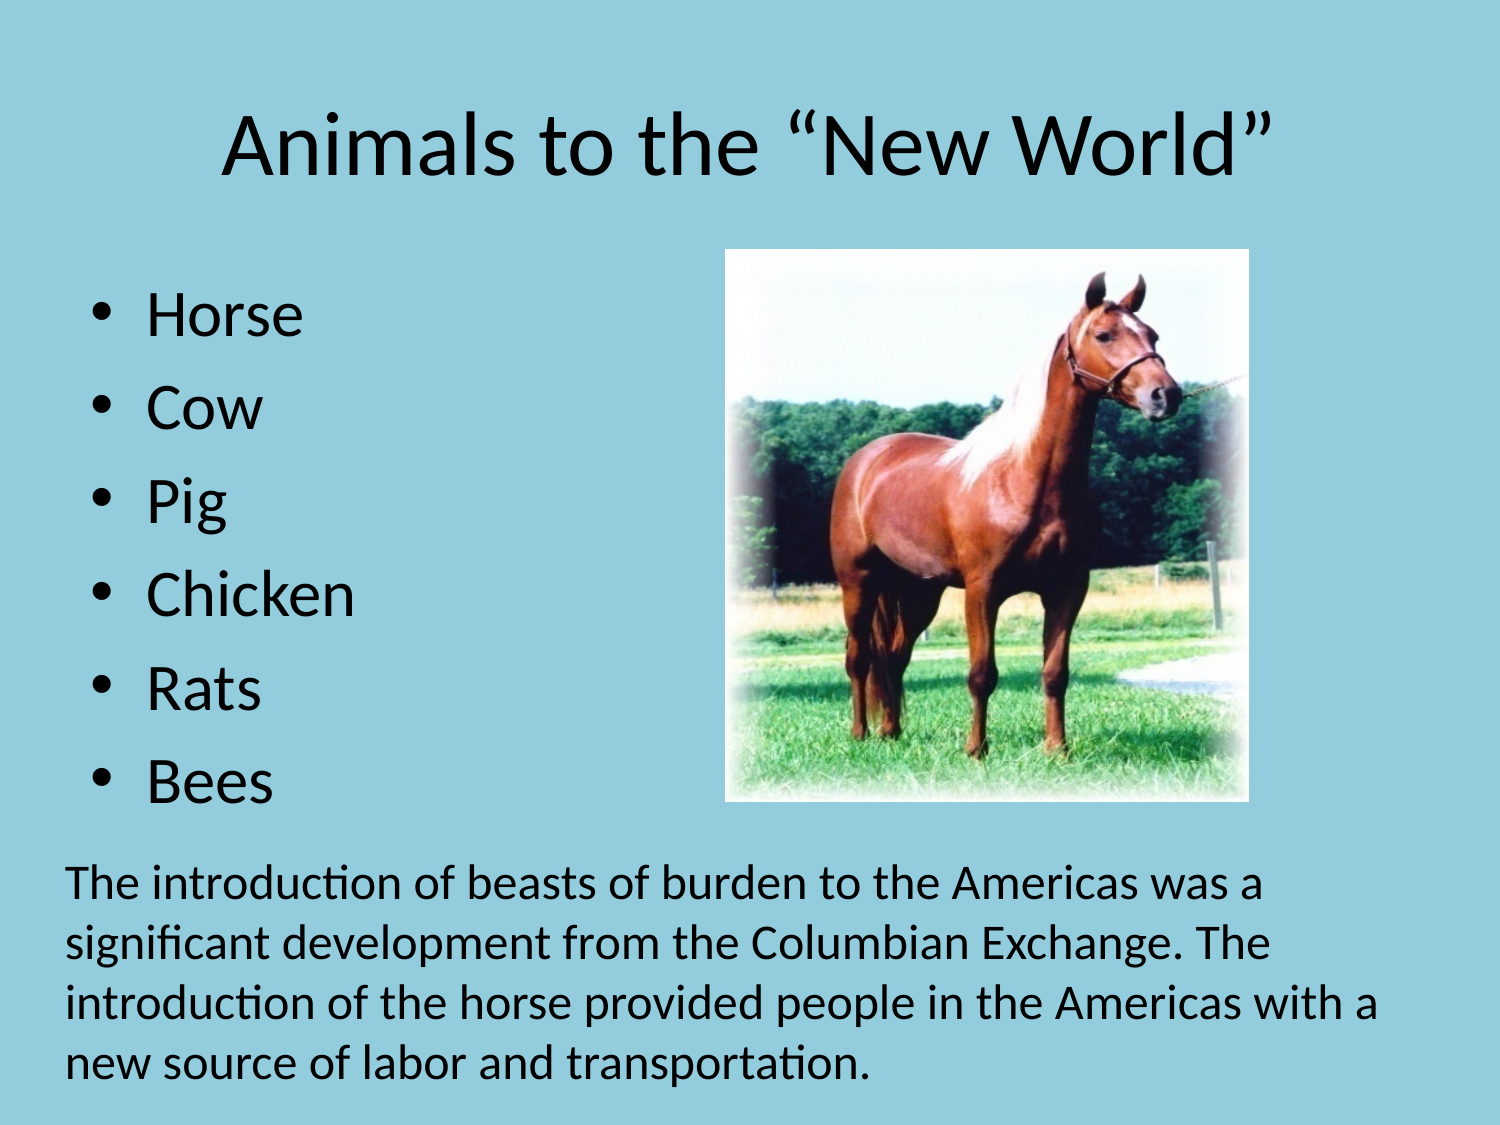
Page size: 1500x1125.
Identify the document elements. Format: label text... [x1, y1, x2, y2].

text_box The introduction of beasts of burden to the Americas was a significant development from the Columbian Exchange. The introduction of the horse provided people in the Americas with a new source of labor and transportation. [50, 841, 1450, 1097]
title Animals to the “New World” [75, 45, 1425, 233]
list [724, 249, 1249, 802]
list Horse Cow Pig Chicken Rats Bees [75, 262, 738, 841]
